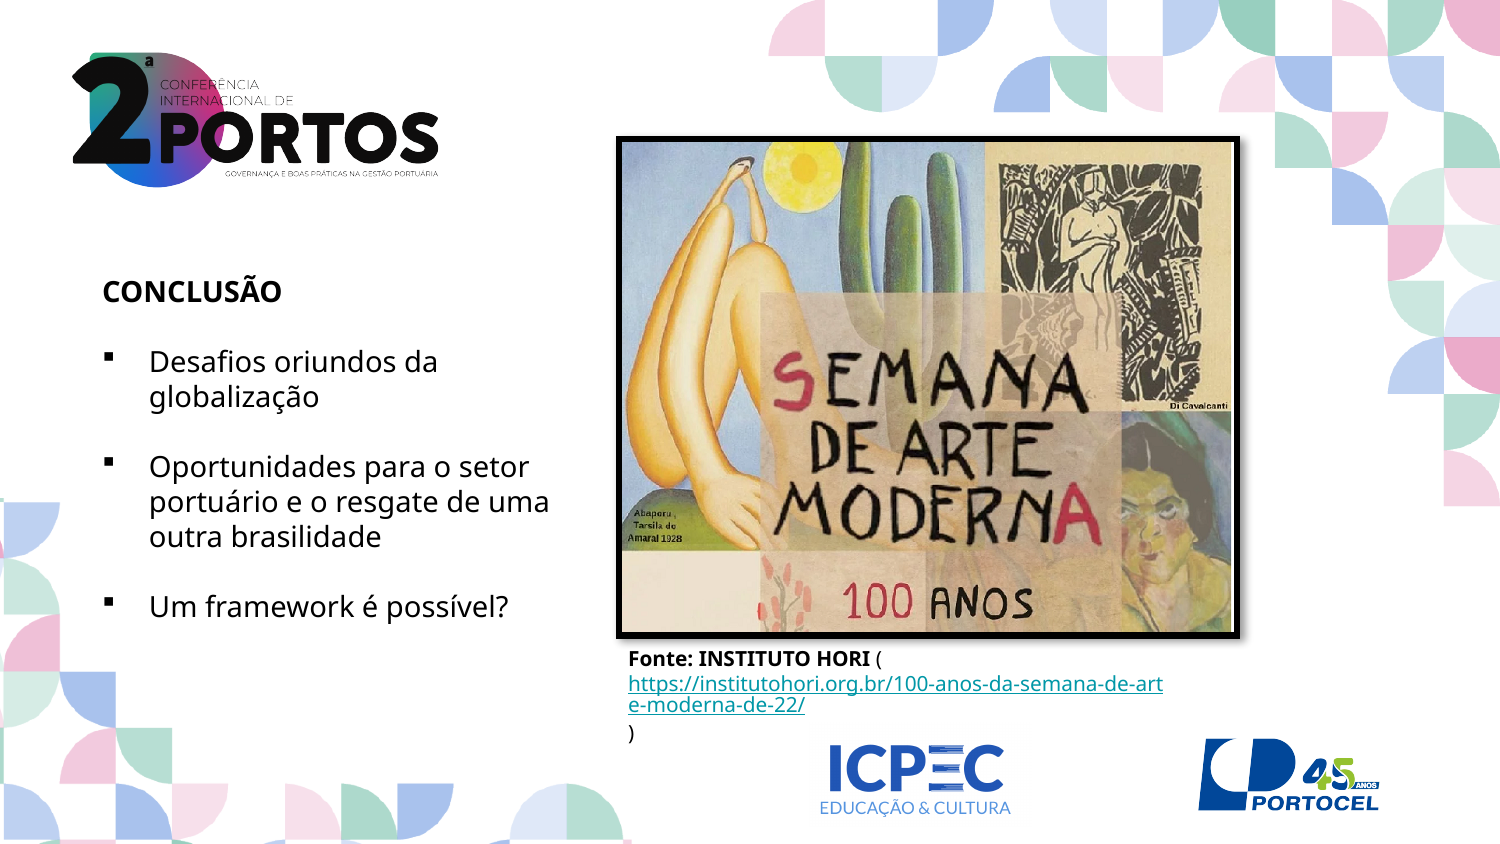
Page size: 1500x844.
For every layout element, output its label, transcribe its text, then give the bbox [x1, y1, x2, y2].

picture [1196, 722, 1382, 827]
picture [0, 0, 1500, 844]
text_box Fonte: INSTITUTO HORI (https://institutohori.org.br/100-anos-da-semana-de-arte-moderna-de-22/) [637, 648, 1186, 659]
picture [59, 35, 451, 206]
text_box CONCLUSÃO Desafios oriundos da globalização Oportunidades para o setor portuário e o resgate de uma outra brasilidade Um framework é possível? [87, 258, 614, 496]
picture [808, 722, 1033, 827]
